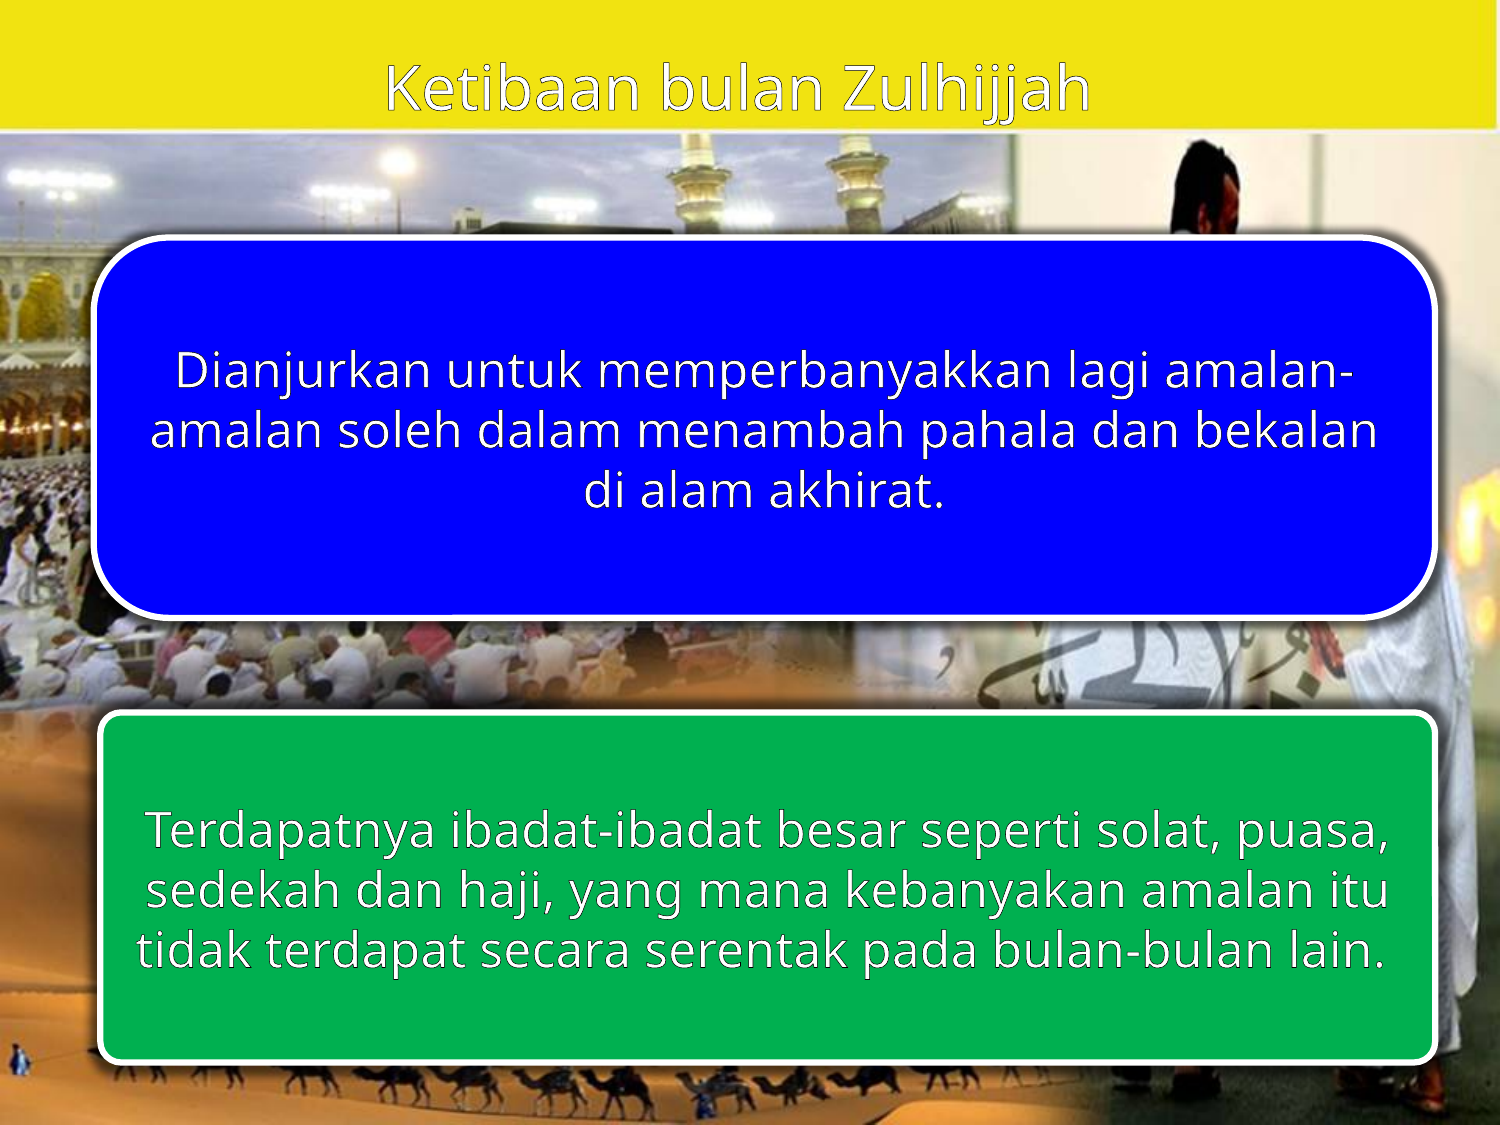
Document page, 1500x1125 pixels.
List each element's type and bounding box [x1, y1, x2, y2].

list [0, 0, 1500, 1125]
